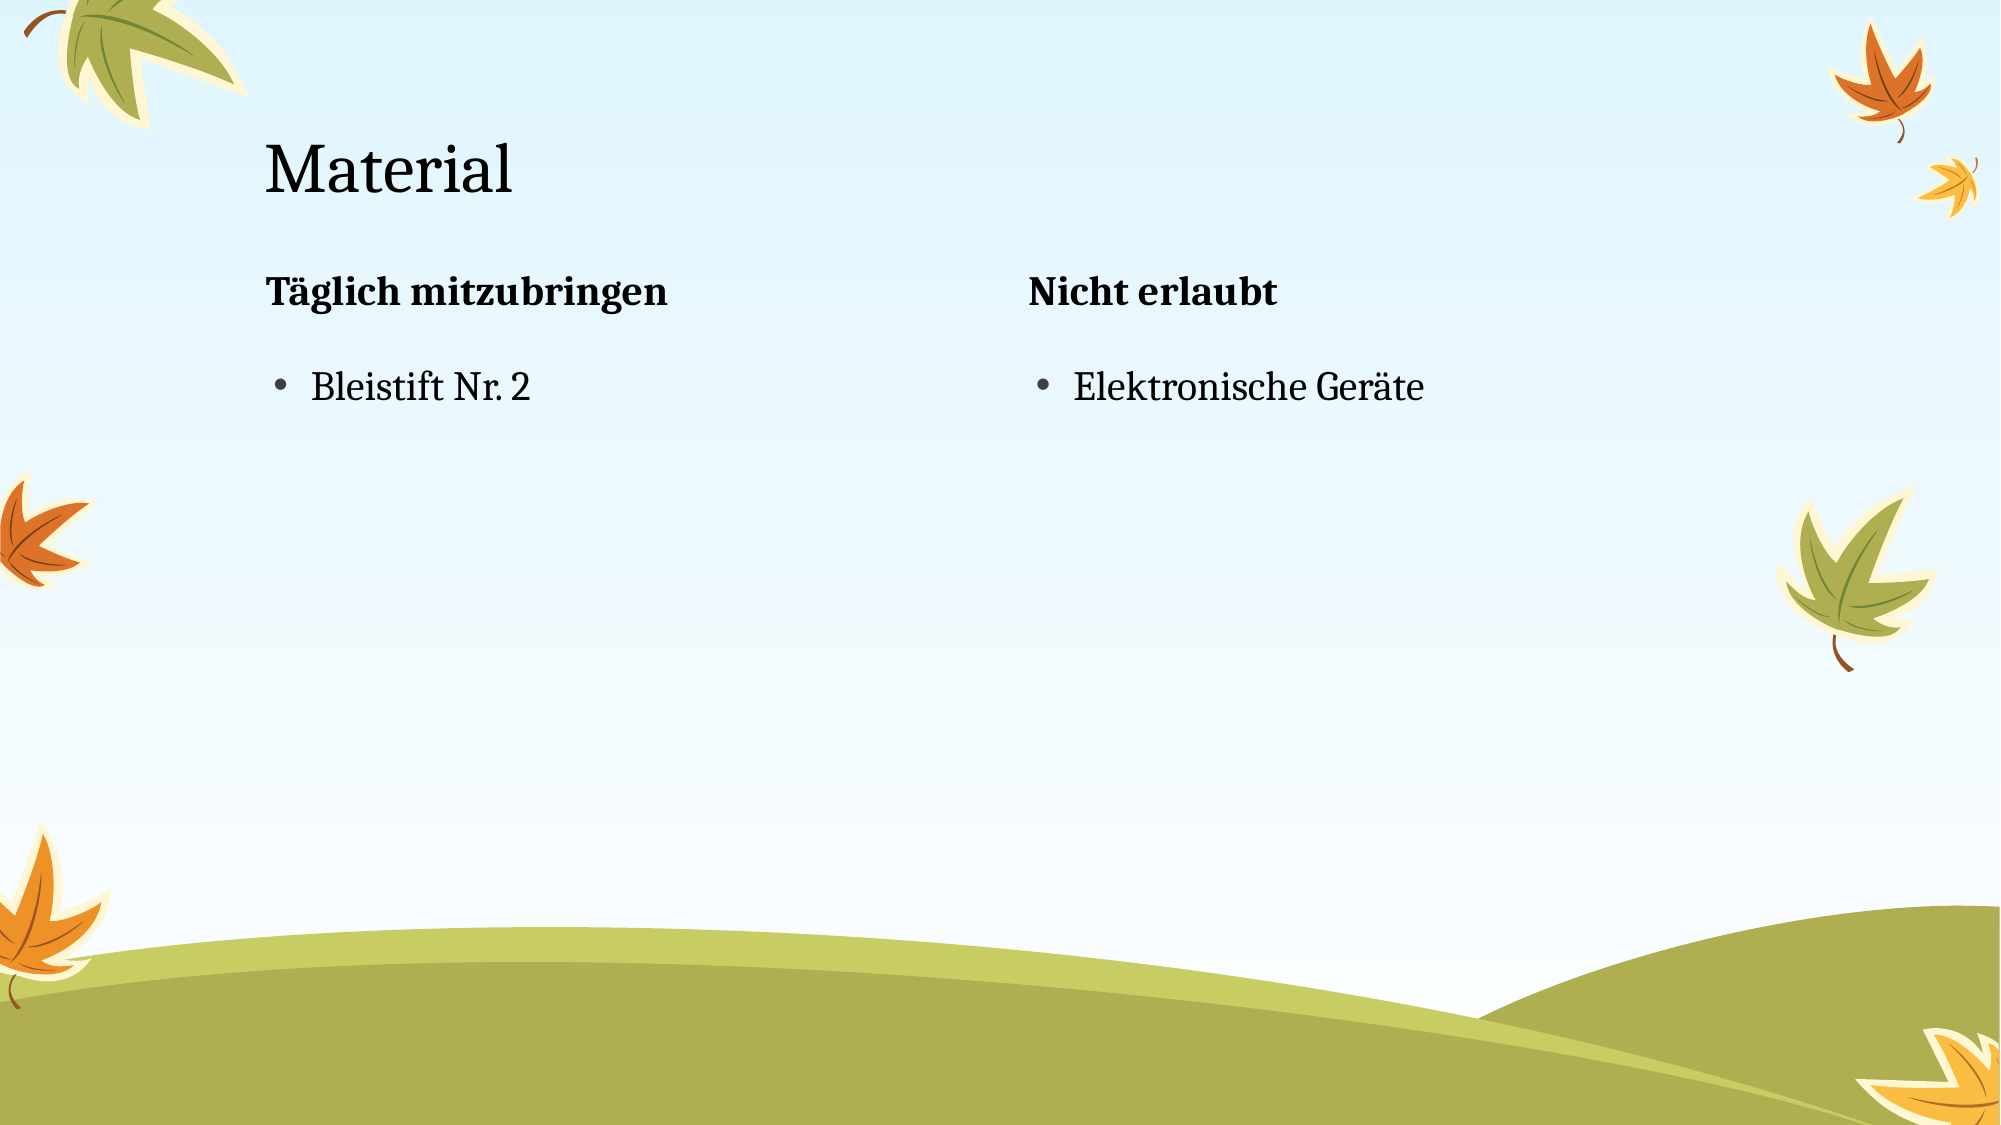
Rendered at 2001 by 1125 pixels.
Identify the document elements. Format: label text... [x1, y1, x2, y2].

list Elektronische Geräte [1013, 351, 1749, 925]
list Bleistift Nr. 2 [250, 351, 986, 925]
list Täglich mitzubringen [250, 225, 986, 351]
title Material [249, 12, 1749, 216]
list Nicht erlaubt [1013, 225, 1749, 351]
